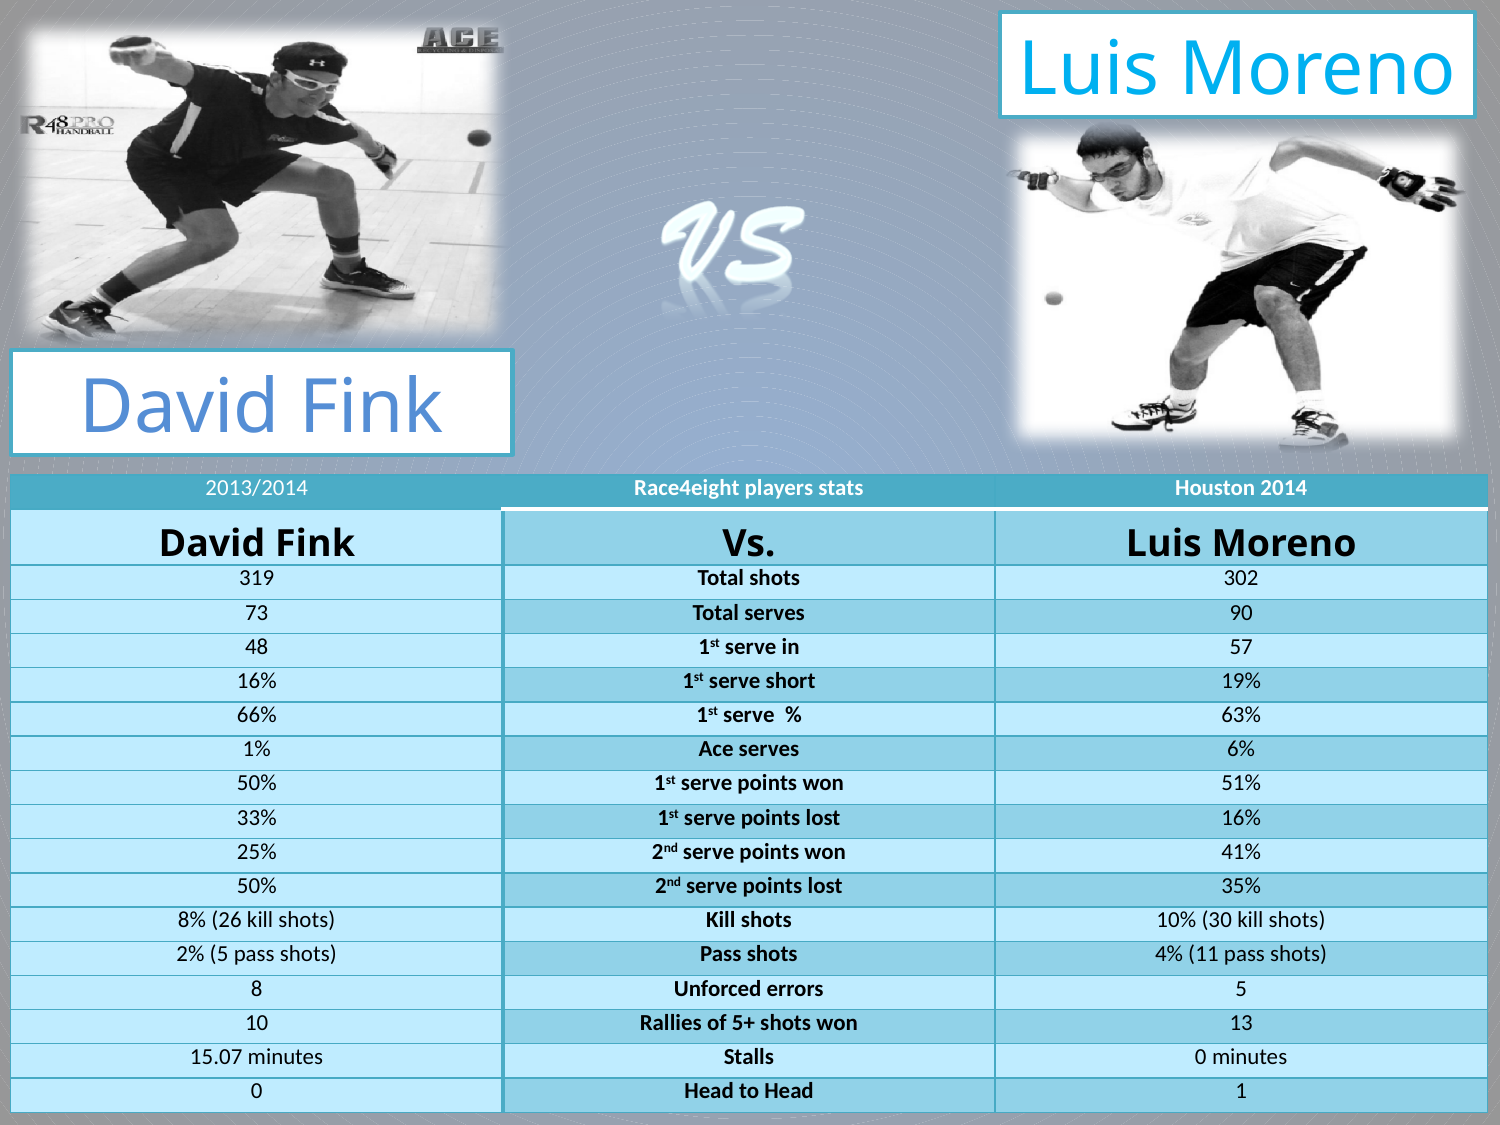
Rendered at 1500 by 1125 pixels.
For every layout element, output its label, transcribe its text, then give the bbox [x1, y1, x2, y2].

table_cell 1st serve in [505, 634, 994, 667]
table_cell 5 [996, 976, 1487, 1009]
table_cell 1st serve short [505, 668, 994, 701]
table_cell 6% [996, 737, 1487, 770]
picture [10, 12, 513, 351]
table_cell 48 [11, 634, 501, 667]
table_cell 10 [11, 1010, 501, 1043]
table_header 2013/2014 [11, 476, 501, 508]
text_box Luis Moreno [998, 10, 1477, 119]
table_cell 1st serve points lost [505, 805, 994, 838]
table_cell 16% [996, 805, 1487, 838]
table_cell 1st serve % [505, 703, 994, 735]
table_cell 1 [996, 1079, 1487, 1112]
table_cell 0 minutes [996, 1044, 1487, 1077]
picture [599, 137, 873, 386]
table_cell Total serves [505, 600, 994, 633]
table_cell 2nd serve points won [505, 839, 994, 872]
table_cell 33% [11, 805, 501, 838]
table_cell 319 [11, 566, 501, 599]
table_cell 15.07 minutes [11, 1044, 501, 1077]
table_cell Luis Moreno [996, 511, 1487, 564]
table_cell 51% [996, 771, 1487, 804]
table_cell 19% [996, 668, 1487, 701]
table_cell 25% [11, 839, 501, 872]
table_cell 50% [11, 771, 501, 804]
table_cell Vs. [505, 511, 994, 564]
text_box David Fink [9, 355, 515, 457]
table_cell 66% [11, 703, 501, 735]
table_header Race4eight players stats [505, 476, 994, 507]
table_cell 73 [11, 600, 501, 633]
picture [999, 118, 1476, 457]
table_cell Unforced errors [505, 976, 994, 1009]
table_cell Rallies of 5+ shots won [505, 1010, 994, 1043]
table_cell 2nd serve points lost [505, 874, 994, 906]
table_cell Kill shots [505, 908, 994, 941]
table_header Houston 2014 [996, 476, 1487, 507]
table_cell 8% (26 kill shots) [11, 908, 501, 941]
table_cell Ace serves [505, 737, 994, 770]
table_cell 4% (11 pass shots) [996, 942, 1487, 975]
table_cell 57 [996, 634, 1487, 667]
table_cell 16% [11, 668, 501, 701]
table_cell 13 [996, 1010, 1487, 1043]
table_cell 90 [996, 600, 1487, 633]
table_cell 302 [996, 566, 1487, 599]
table_cell Pass shots [505, 942, 994, 975]
table_cell David Fink [11, 510, 501, 564]
table_cell 1% [11, 737, 501, 770]
table_cell 2% (5 pass shots) [11, 942, 501, 975]
table_cell 63% [996, 703, 1487, 735]
table_cell 41% [996, 839, 1487, 872]
table_cell Stalls [505, 1044, 994, 1077]
table_cell 1st serve points won [505, 771, 994, 804]
table_cell 35% [996, 874, 1487, 906]
table_cell Head to Head [505, 1079, 994, 1112]
table_cell 8 [11, 976, 501, 1009]
table_cell Total shots [505, 566, 994, 599]
table_cell 0 [11, 1079, 501, 1112]
table_cell 50% [11, 874, 501, 906]
table_cell 10% (30 kill shots) [996, 908, 1487, 941]
